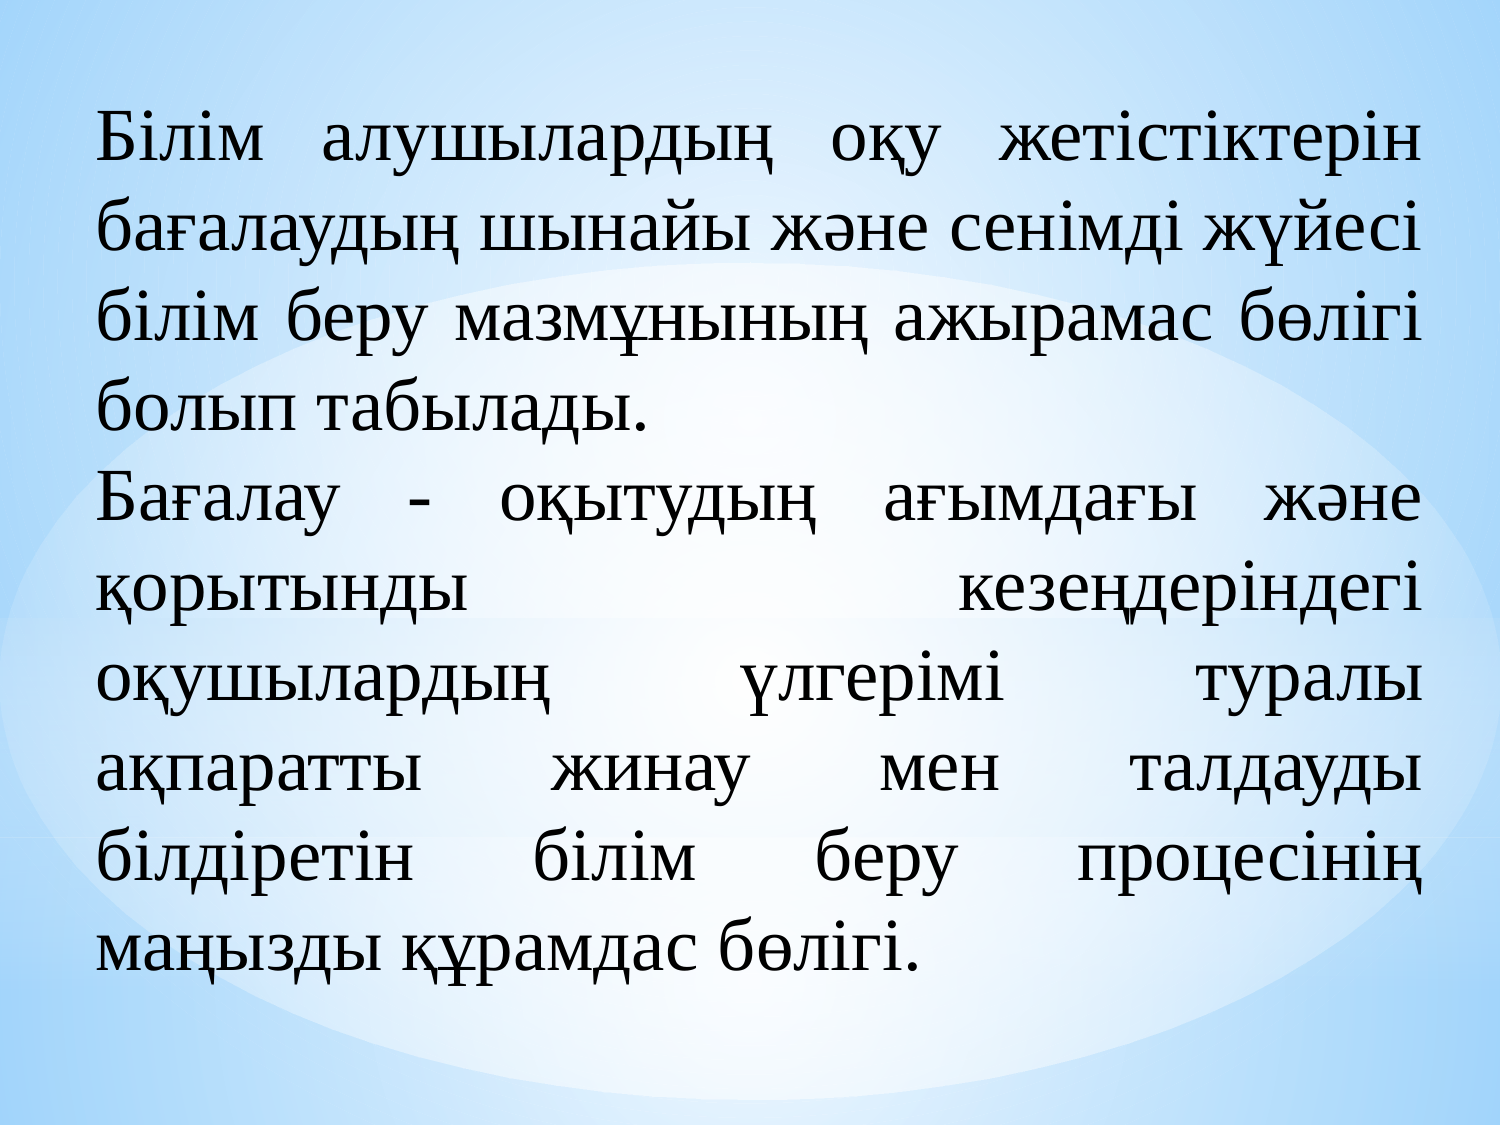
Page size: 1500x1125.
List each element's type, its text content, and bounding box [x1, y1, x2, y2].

text_box Білім алушылардың оқу жетістіктерін бағалаудың шынайы және сенімді жүйесі білім беру мазмұнының ажырамас бөлігі болып табылады. Бағалау - оқытудың ағымдағы және қорытынды кезеңдеріндегі оқушылардың үлгерімі туралы ақпаратты жинау мен талдауды білдіретін білім беру процесінің маңызды құрамдас бөлігі. [80, 78, 1440, 993]
